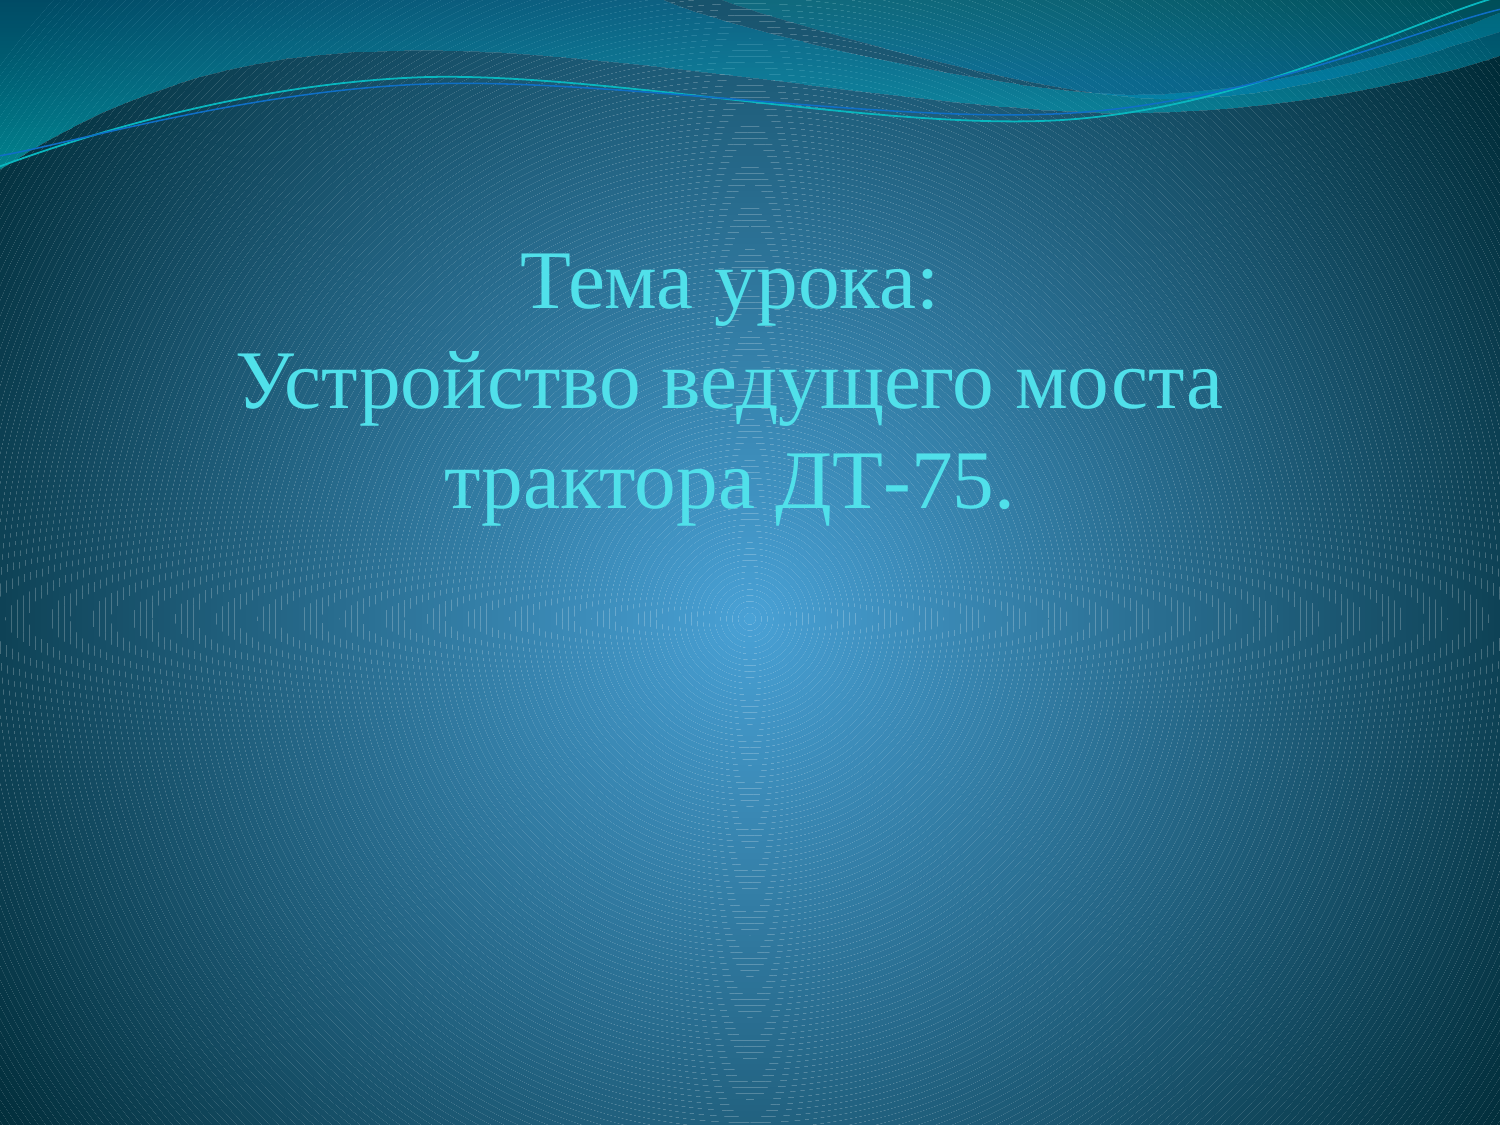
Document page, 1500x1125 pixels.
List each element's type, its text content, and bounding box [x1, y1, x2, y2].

title Тема урока: Устройство ведущего моста трактора ДТ-75. [87, 224, 1376, 525]
